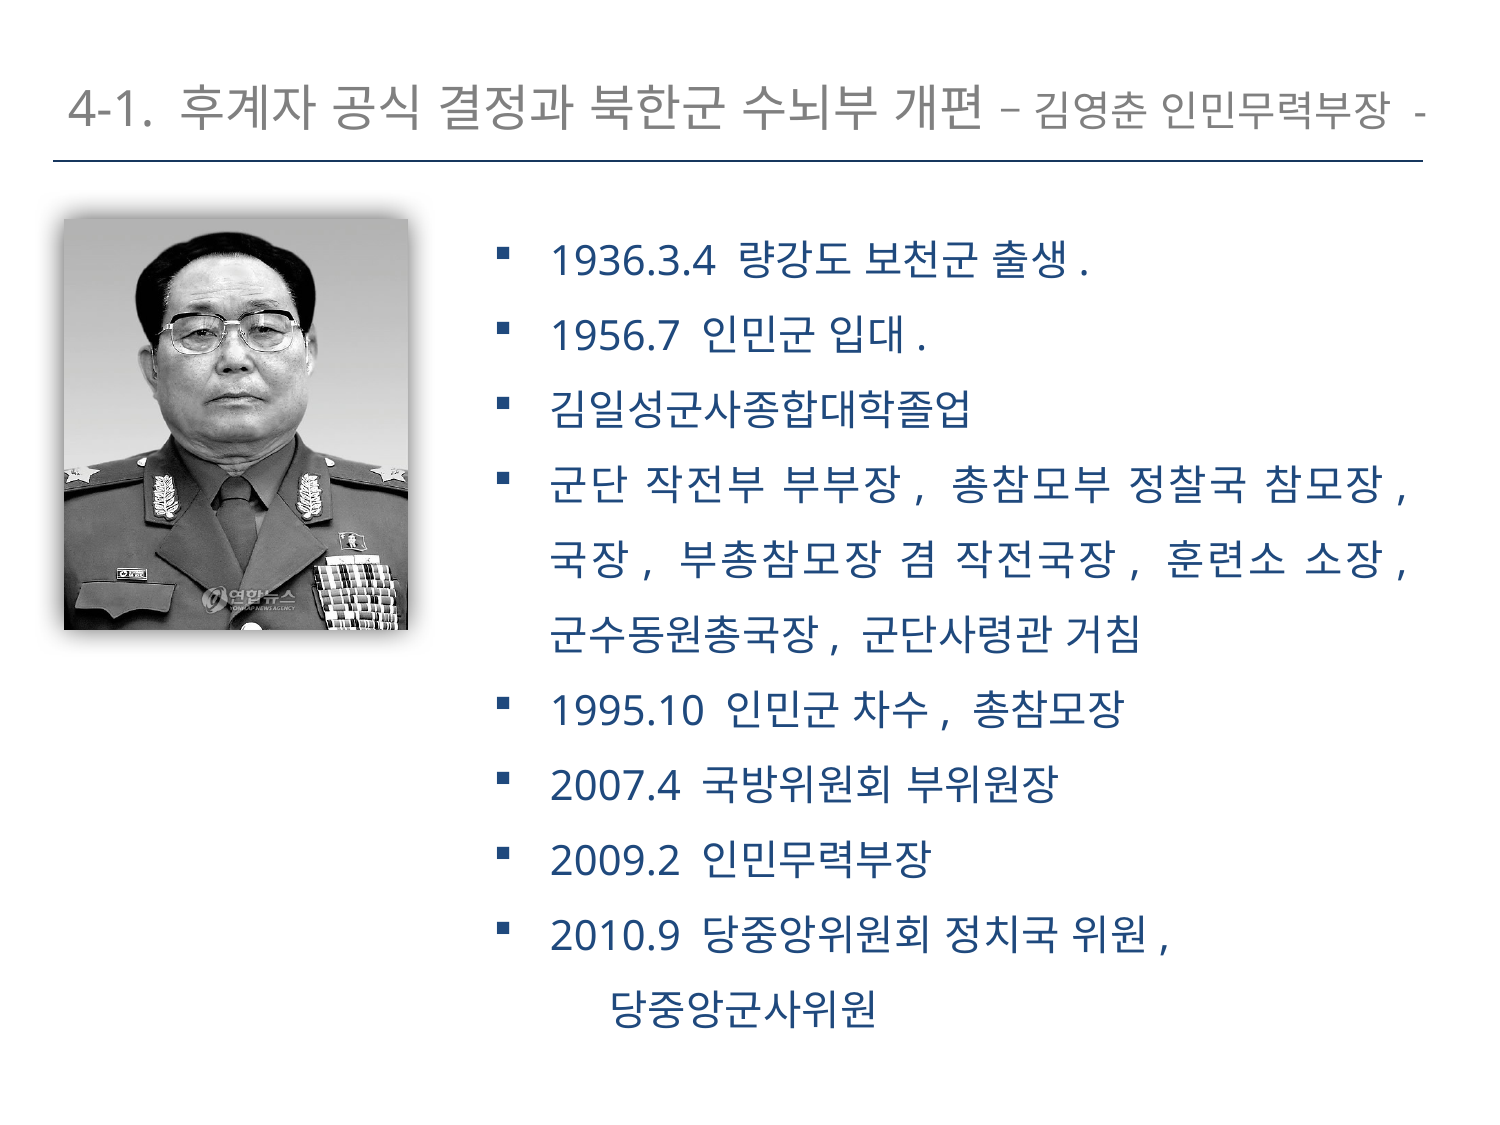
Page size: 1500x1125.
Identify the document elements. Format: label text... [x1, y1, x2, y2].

text_box 1936.3.4 량강도 보천군 출생. 1956.7 인민군 입대. 김일성군사종합대학졸업 군단 작전부 부부장, 총참모부 정찰국 참모장, 국장, 부총참모장 겸 작전국장, 훈련소 소장, 군수동원총국장, 군단사령관 거침 1995.10 인민군 차수, 총참모장 2007.4 국방위원회 부위원장 2009.2 인민무력부장 2010.9 당중앙위원회 정치국 위원, 당중앙군사위원 [464, 205, 1438, 1038]
text_box 4-1. 후계자 공식 결정과 북한군 수뇌부 개편 – 김영춘 인민무력부장 - [53, 68, 1447, 173]
picture [64, 219, 408, 630]
